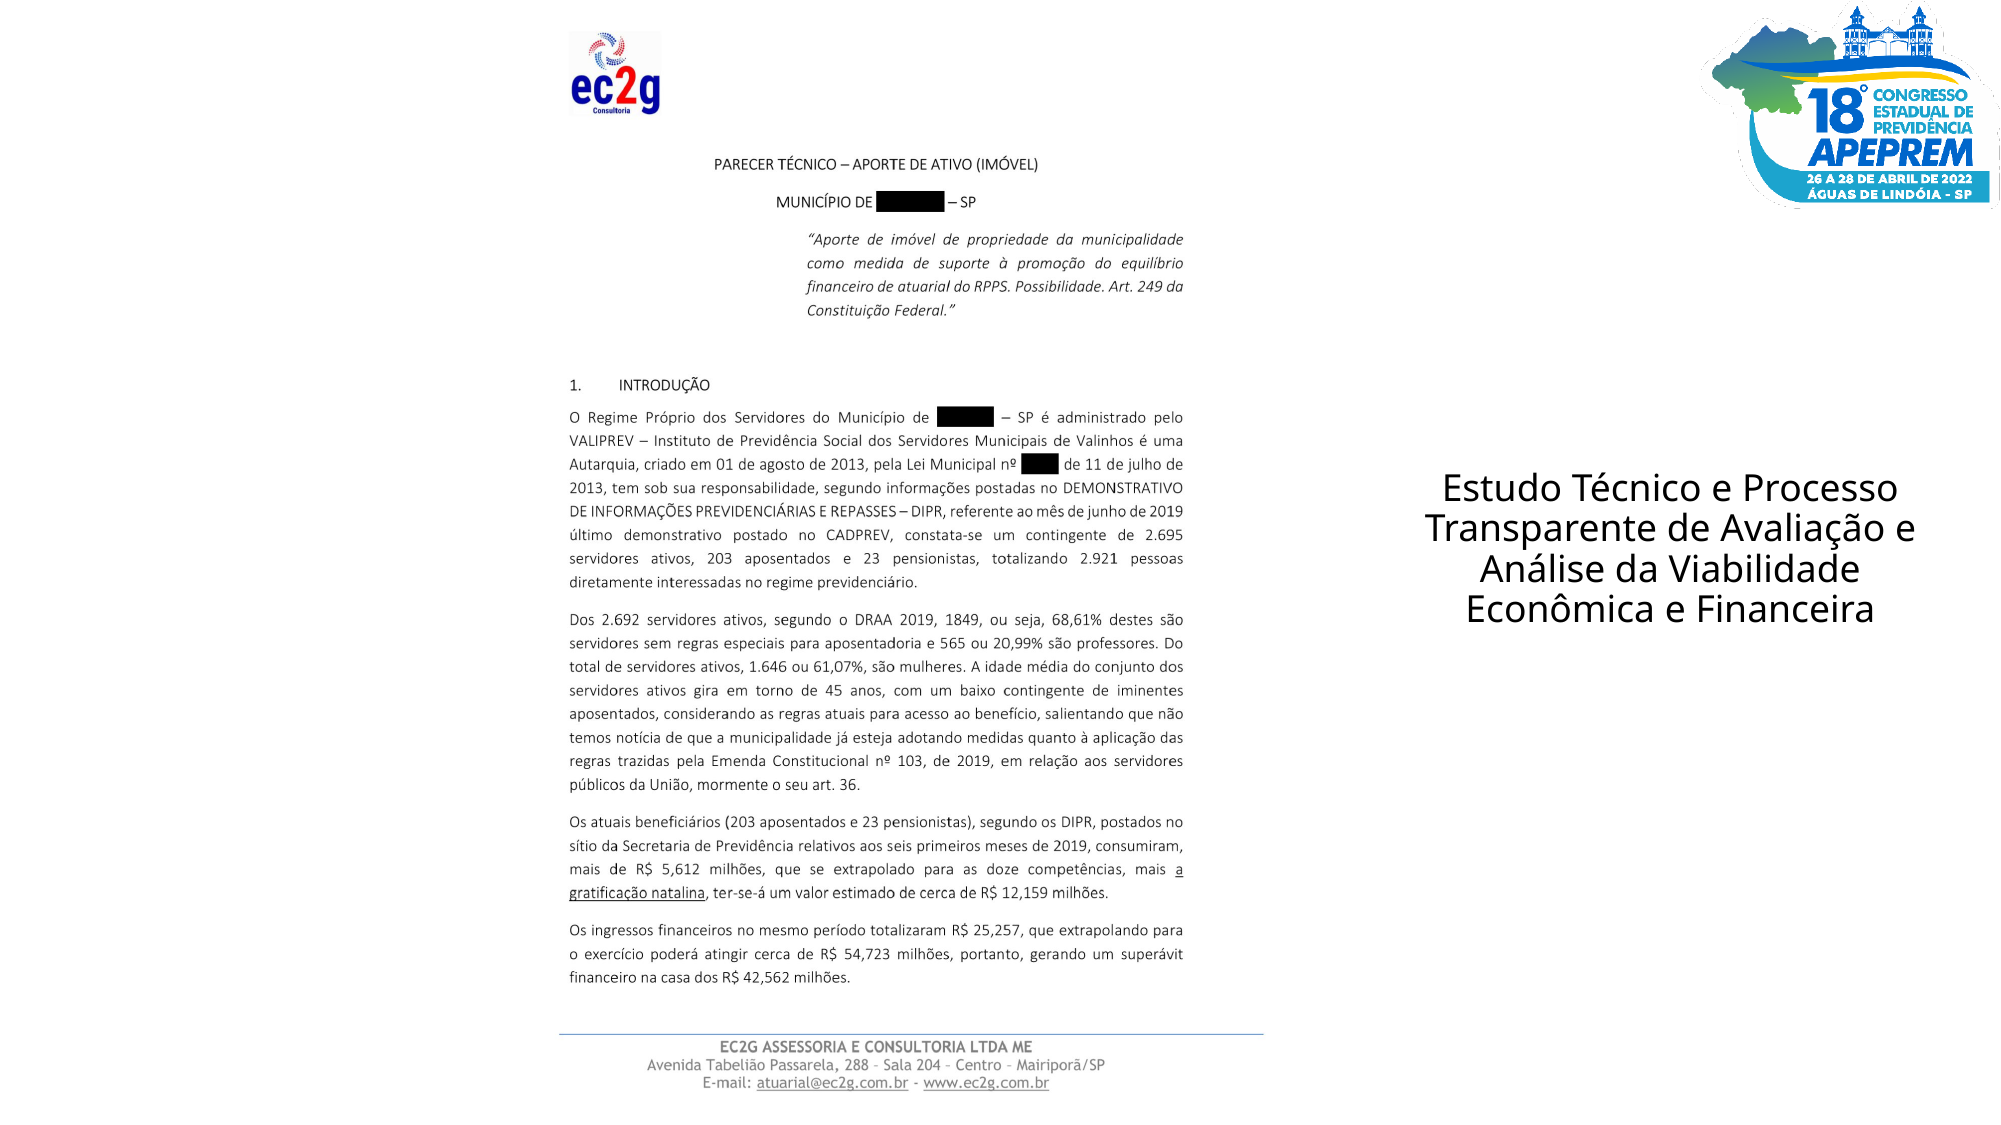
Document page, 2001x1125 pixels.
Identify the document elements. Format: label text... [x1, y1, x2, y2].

picture [1699, 0, 2000, 209]
title Estudo Técnico e Processo Transparente de Avaliação e Análise da Viabilidade Econômica e Financeira [1409, 460, 1933, 640]
picture [450, 0, 1281, 1125]
